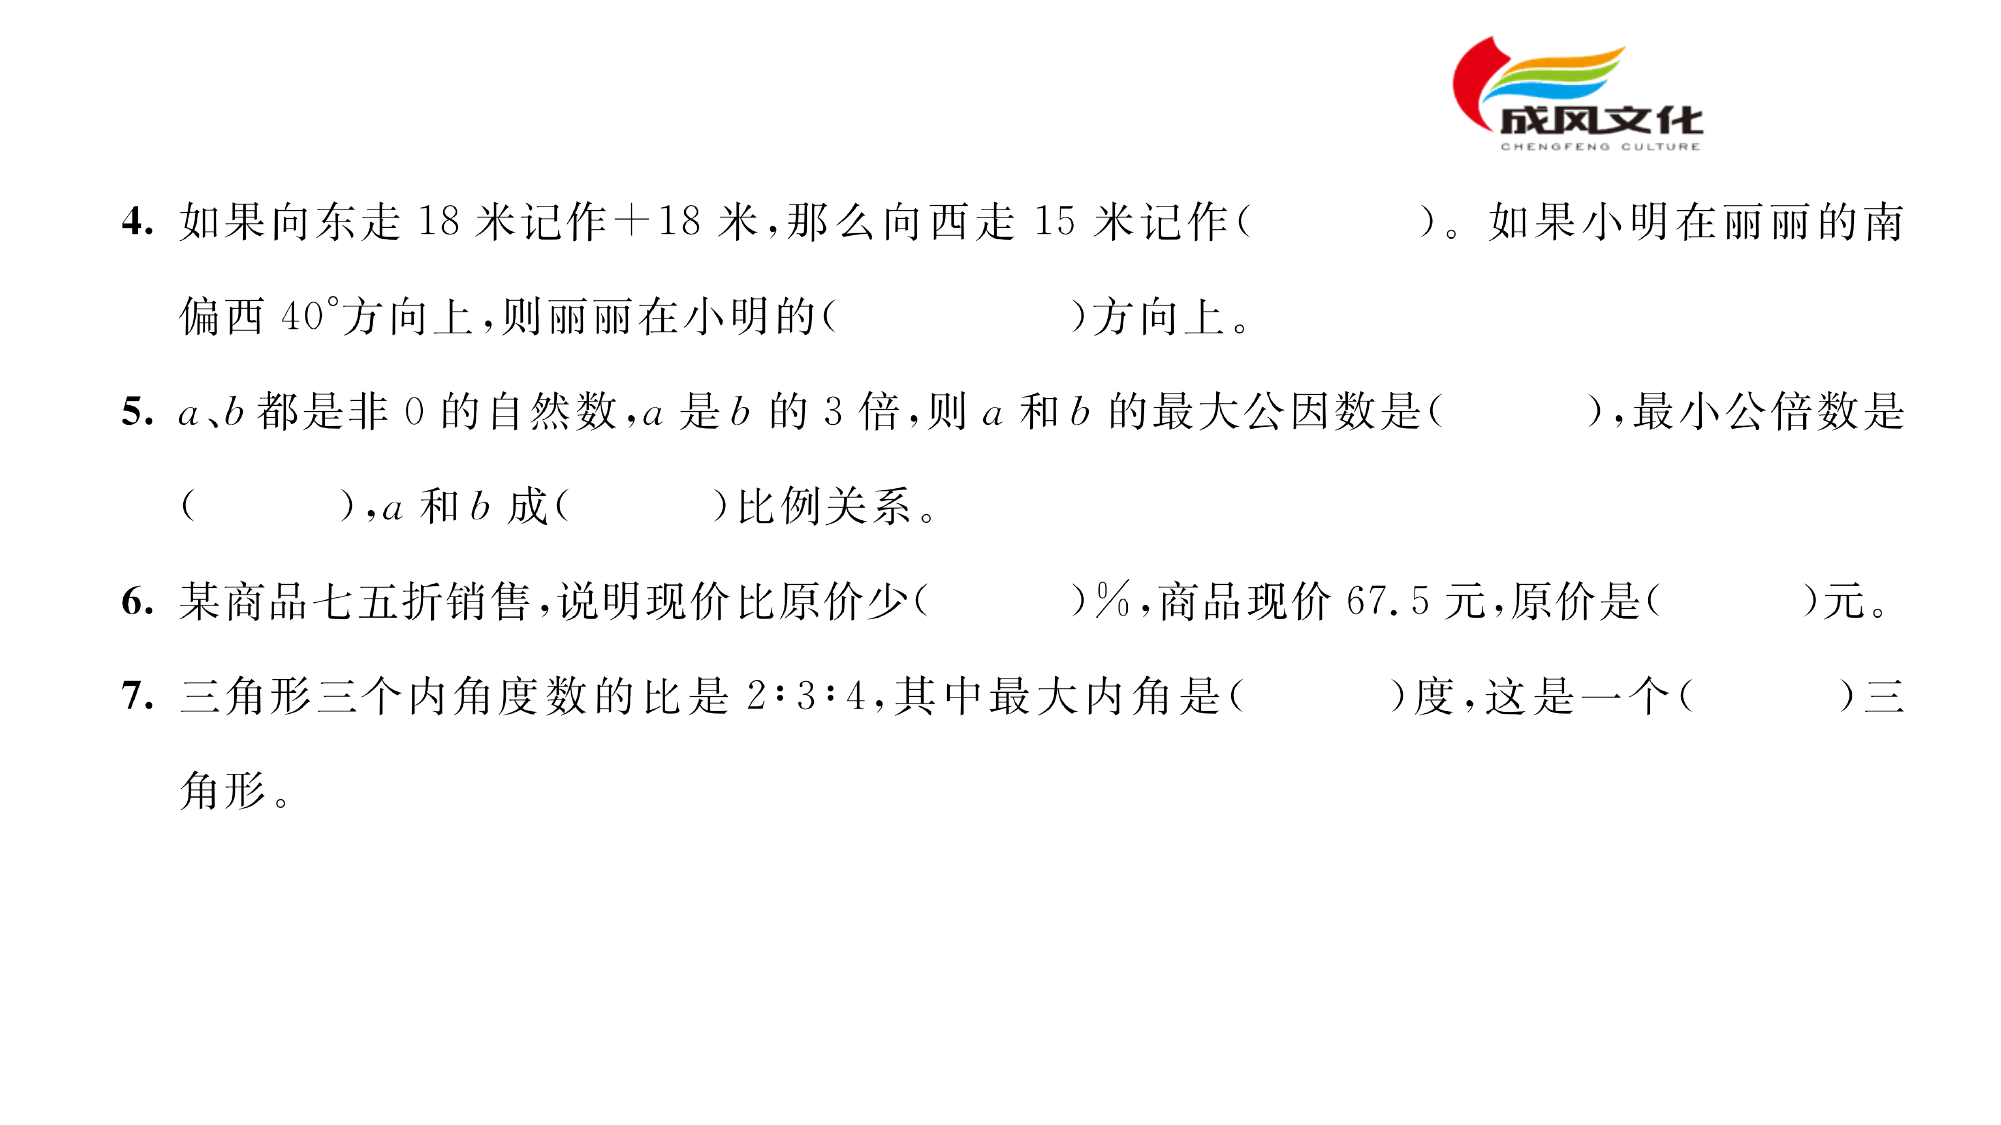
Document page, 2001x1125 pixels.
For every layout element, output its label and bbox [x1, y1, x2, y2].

picture [118, 30, 2000, 828]
